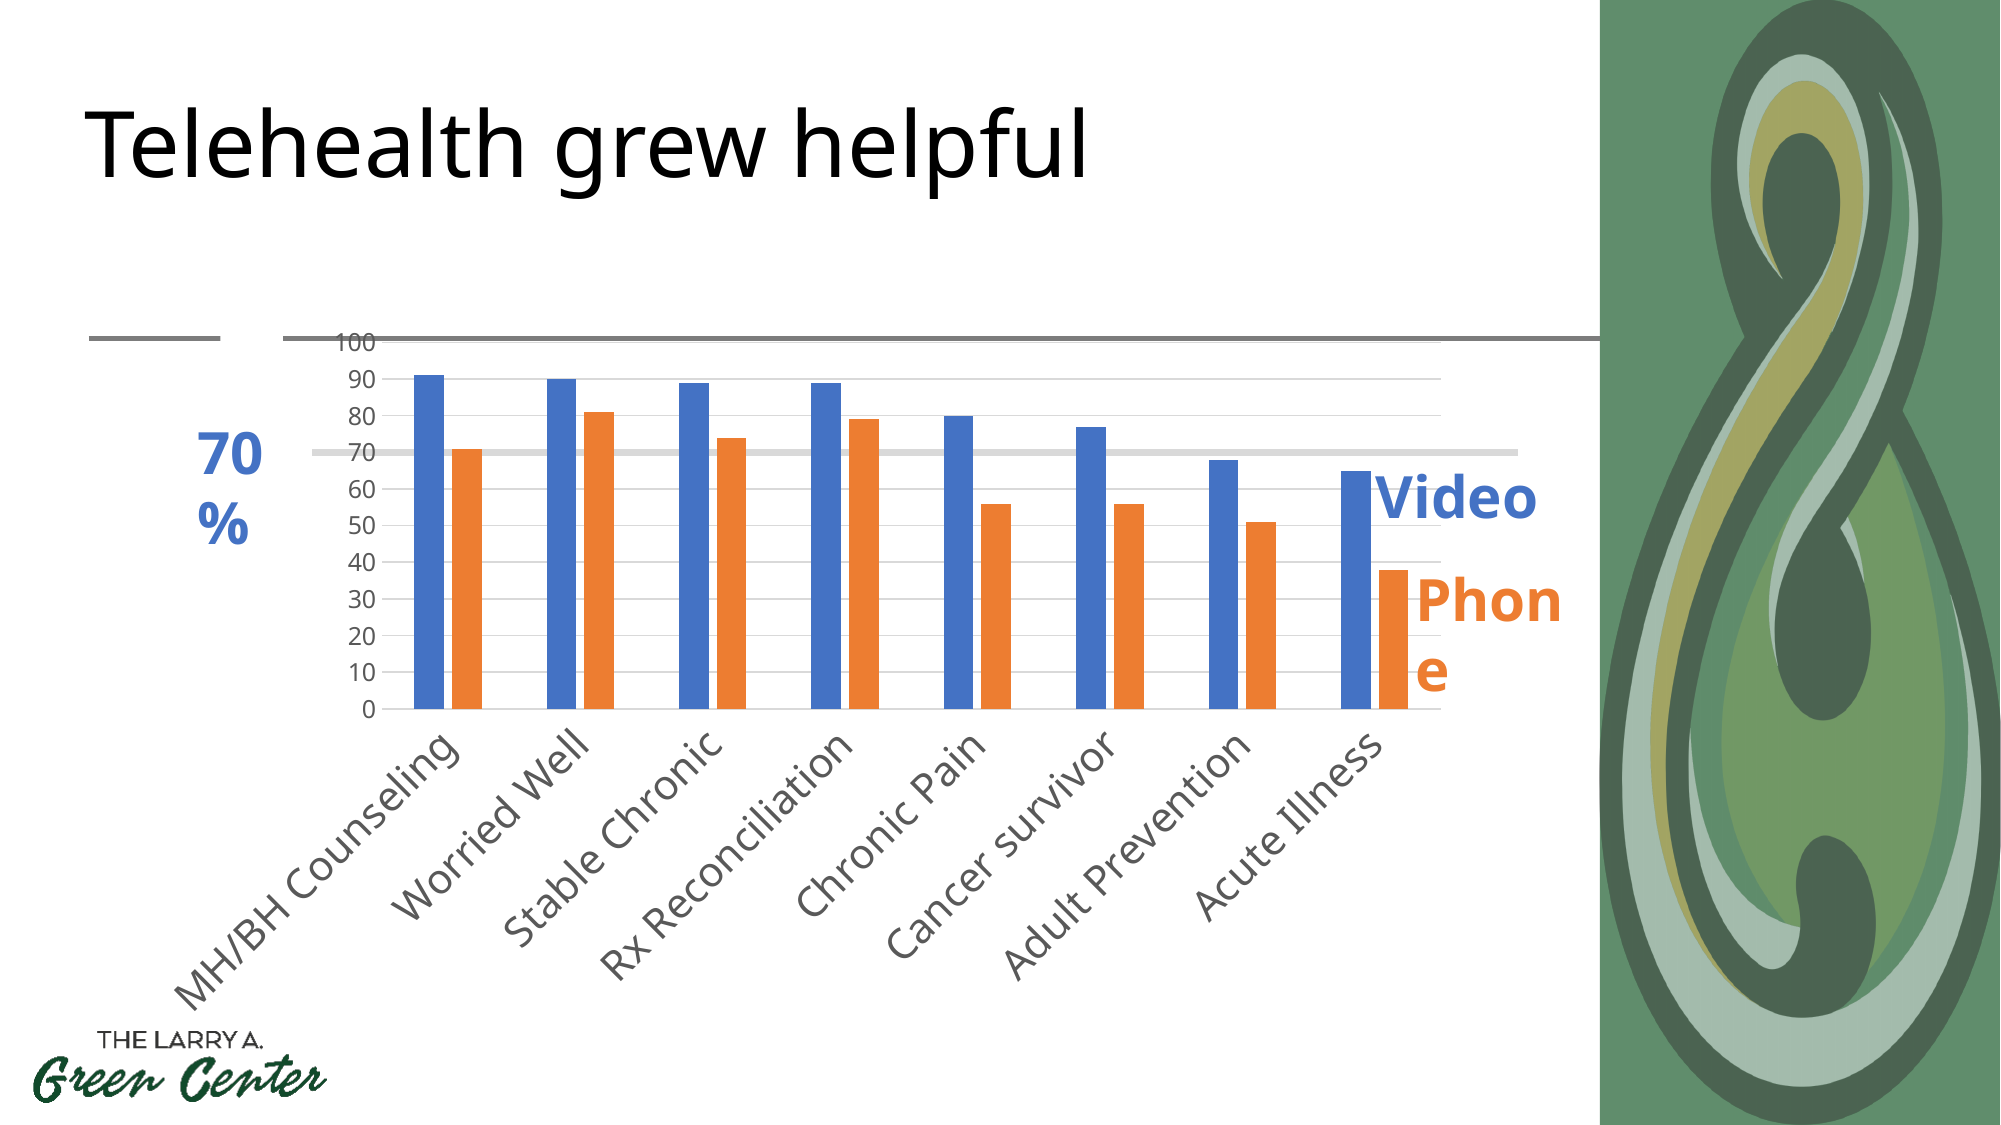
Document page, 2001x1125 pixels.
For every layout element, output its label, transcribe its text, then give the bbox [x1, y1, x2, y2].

text_box Phone [1468, 556, 1597, 711]
text_box Video [1468, 452, 1558, 538]
title Telehealth grew helpful [69, 38, 1597, 257]
picture [33, 1031, 327, 1103]
chart [134, 310, 1468, 1038]
